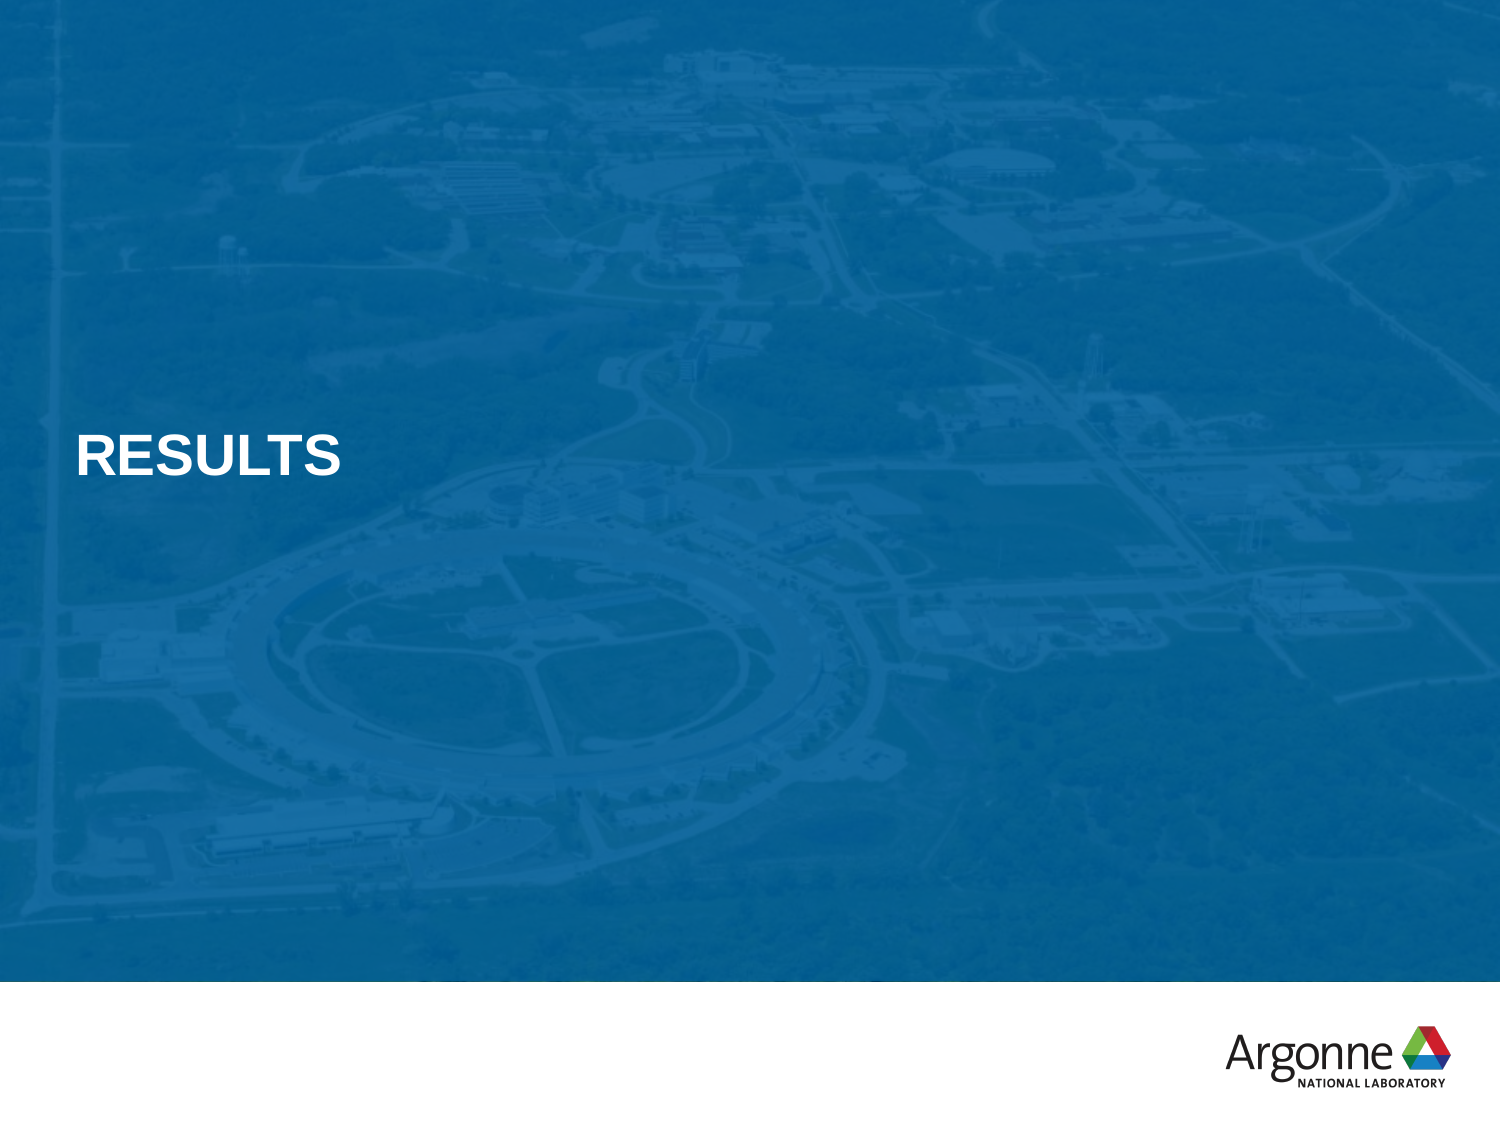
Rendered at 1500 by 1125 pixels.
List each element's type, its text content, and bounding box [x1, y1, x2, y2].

picture [1214, 1009, 1468, 1102]
list results [0, 0, 1500, 982]
